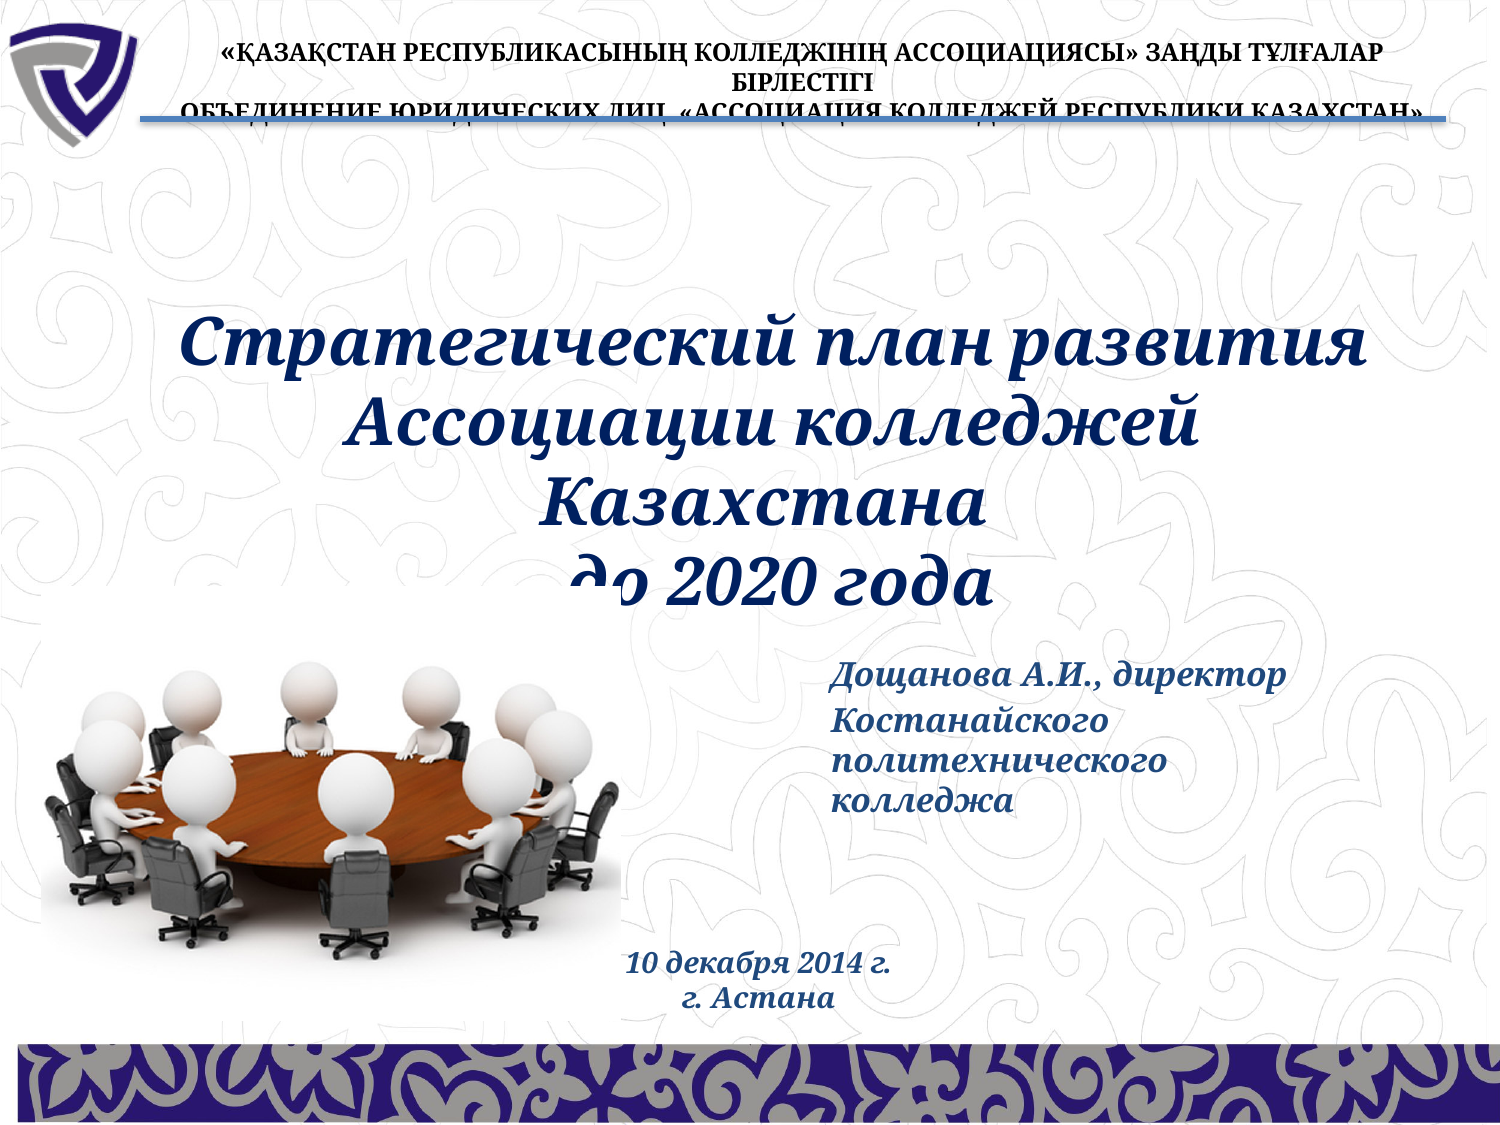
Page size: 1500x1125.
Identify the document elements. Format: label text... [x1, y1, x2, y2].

picture [0, 0, 1500, 1125]
subtitle Дощанова А.И., директор Костанайского политехнического колледжа [816, 645, 1348, 776]
text_box 10 декабря 2014 г. г. Астана [626, 937, 1134, 1022]
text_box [8, 21, 1468, 232]
title Стратегический план развития Ассоциации колледжей Казахстана до 2020 года [135, 338, 1411, 580]
